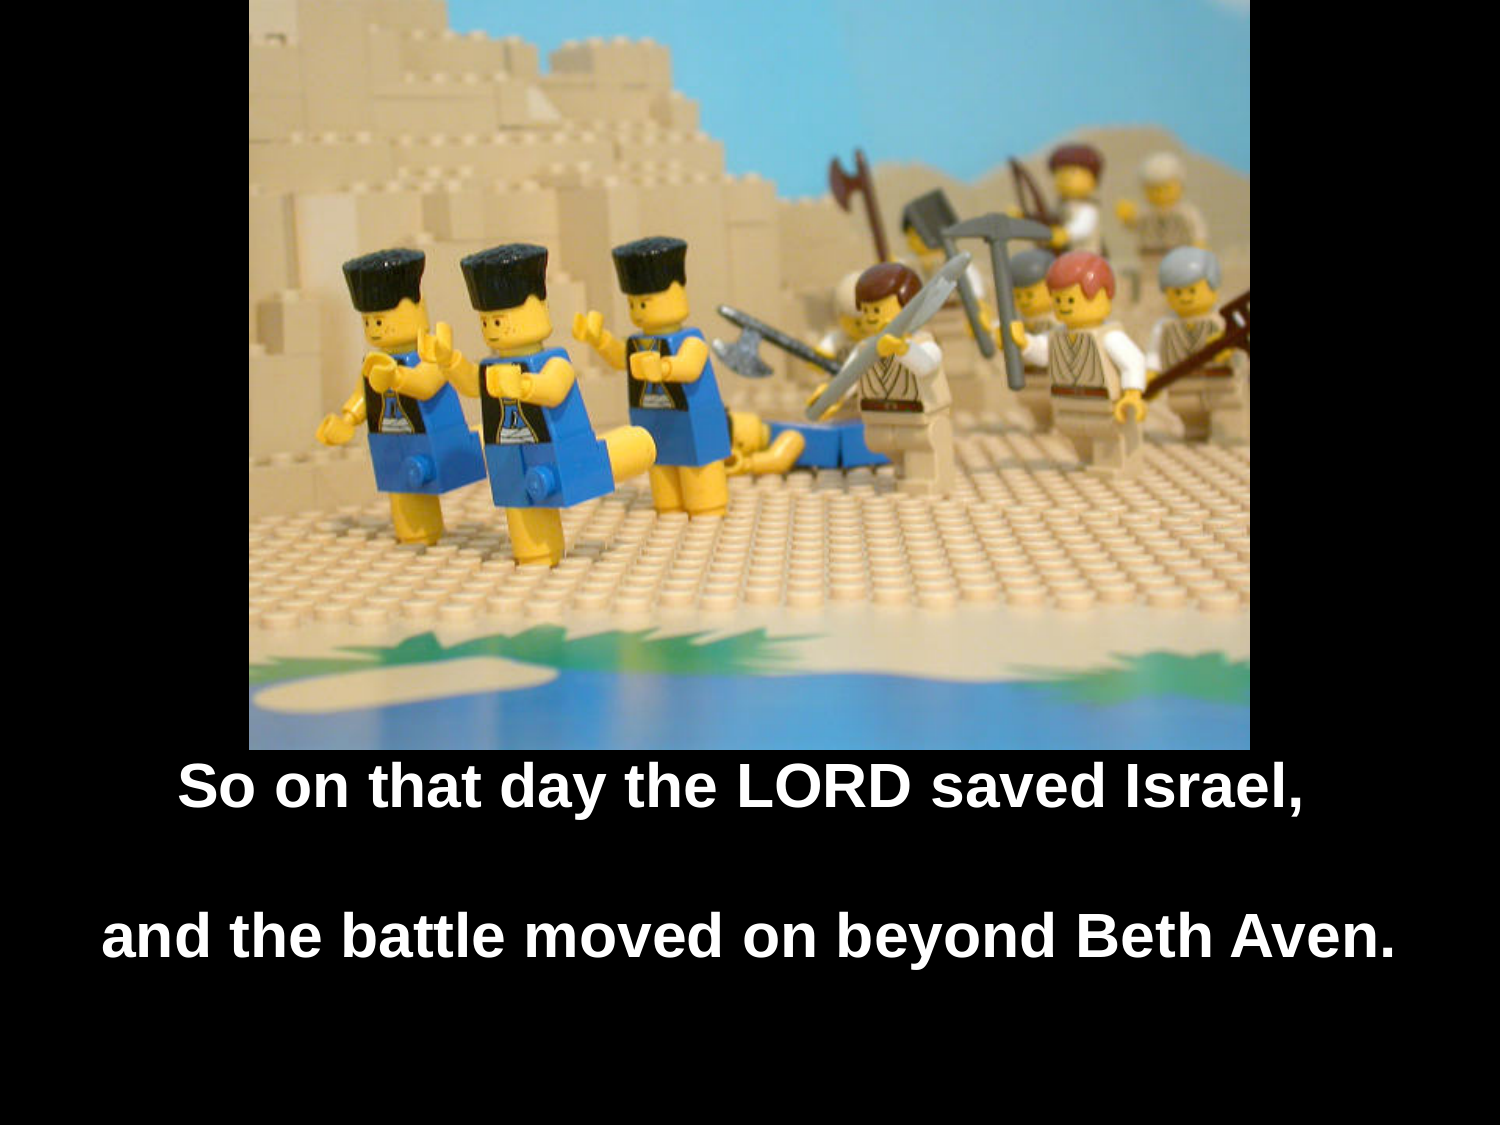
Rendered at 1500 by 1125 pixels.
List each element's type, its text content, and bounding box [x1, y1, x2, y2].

title So on that day the Lord saved Israel, and the battle moved on beyond Beth Aven. [0, 737, 1500, 1125]
picture [249, 0, 1251, 751]
